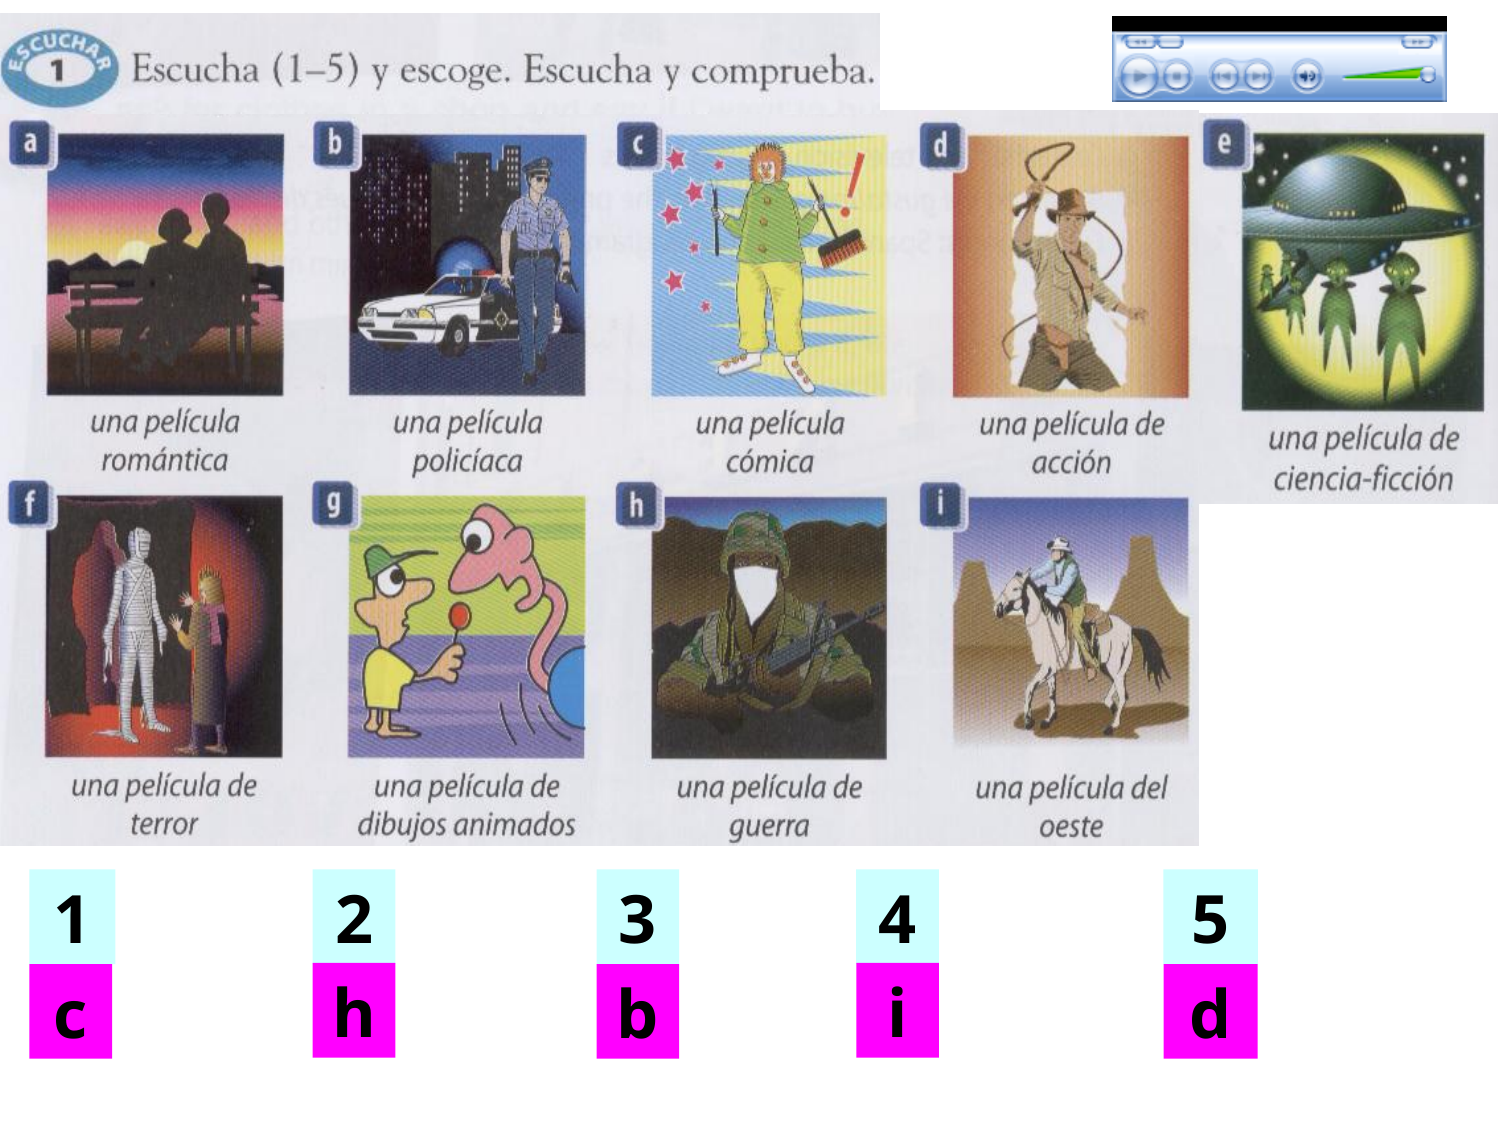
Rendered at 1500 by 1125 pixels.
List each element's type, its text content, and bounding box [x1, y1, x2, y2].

text_box h [312, 962, 396, 1058]
text_box b [596, 964, 680, 1059]
text_box 4 [856, 869, 939, 962]
text_box d [1163, 964, 1258, 1059]
text_box 2 [312, 869, 396, 962]
text_box 5 [1163, 869, 1258, 964]
picture [1112, 16, 1447, 102]
text_box 1 [29, 869, 116, 965]
text_box c [29, 964, 113, 1059]
text_box i [856, 962, 939, 1058]
picture [0, 13, 1498, 847]
text_box 3 [596, 869, 680, 964]
